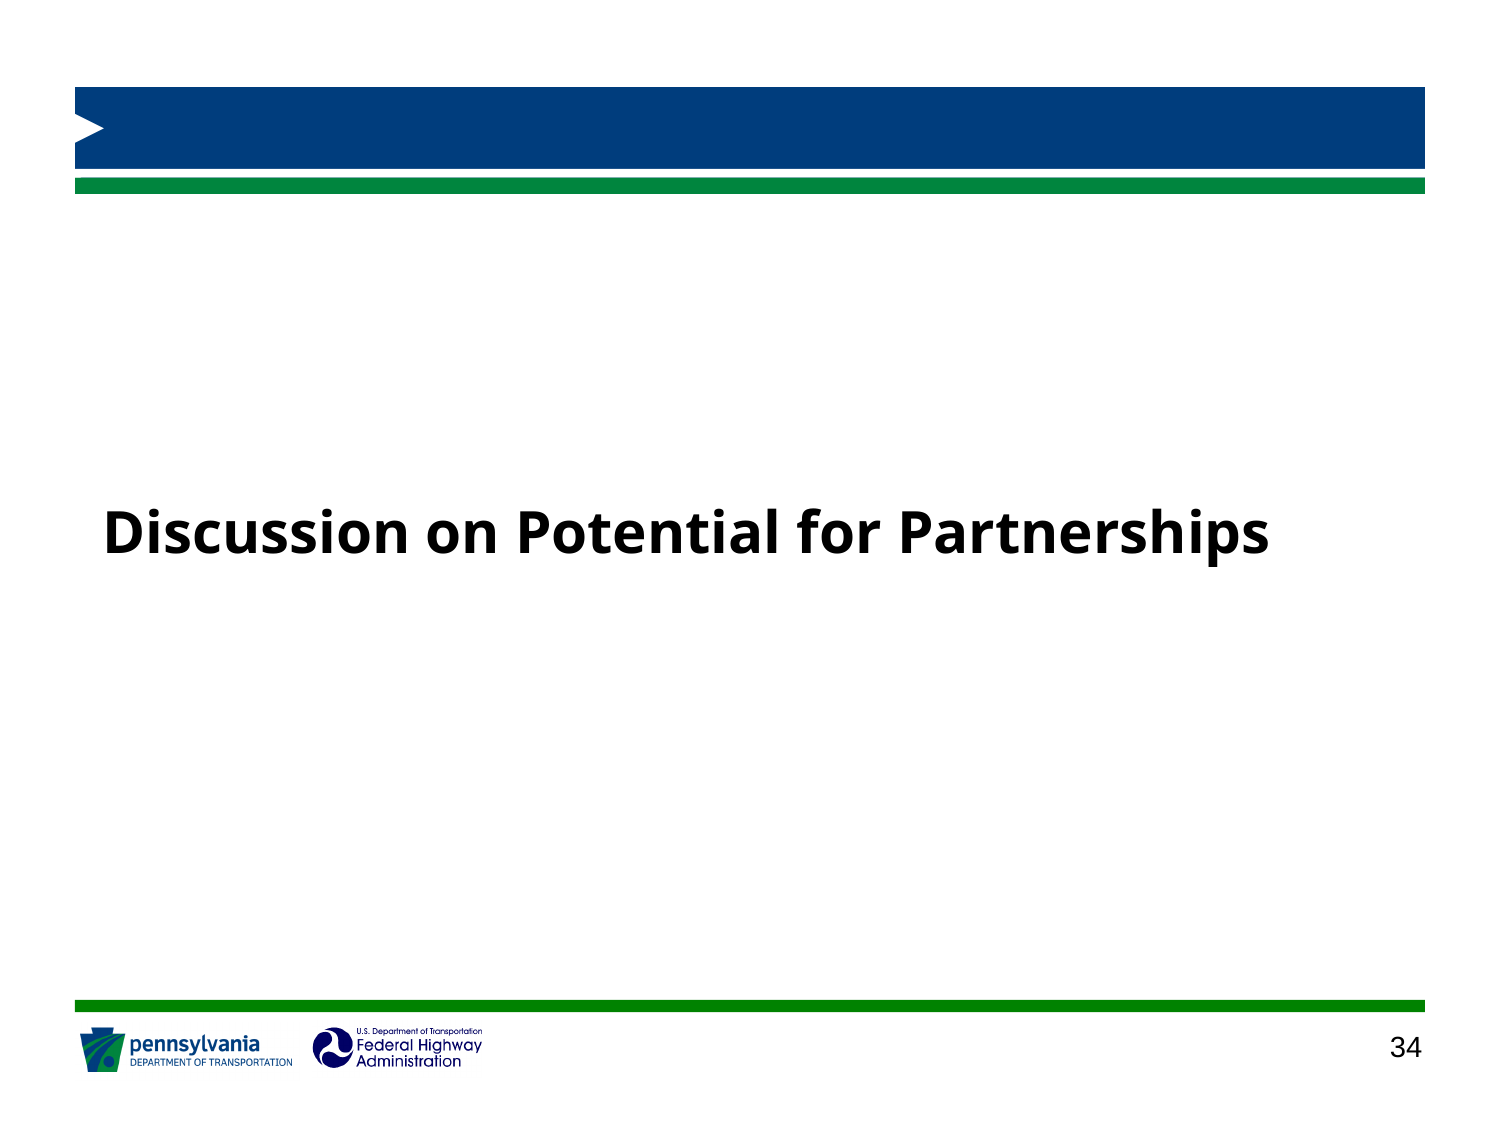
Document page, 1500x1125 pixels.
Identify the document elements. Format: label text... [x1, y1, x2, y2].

picture [75, 1022, 300, 1081]
title Discussion on Potential for Partnerships [87, 487, 1438, 638]
picture [75, 87, 1425, 194]
slide_number 34 [1349, 1020, 1438, 1073]
picture [312, 1020, 482, 1078]
